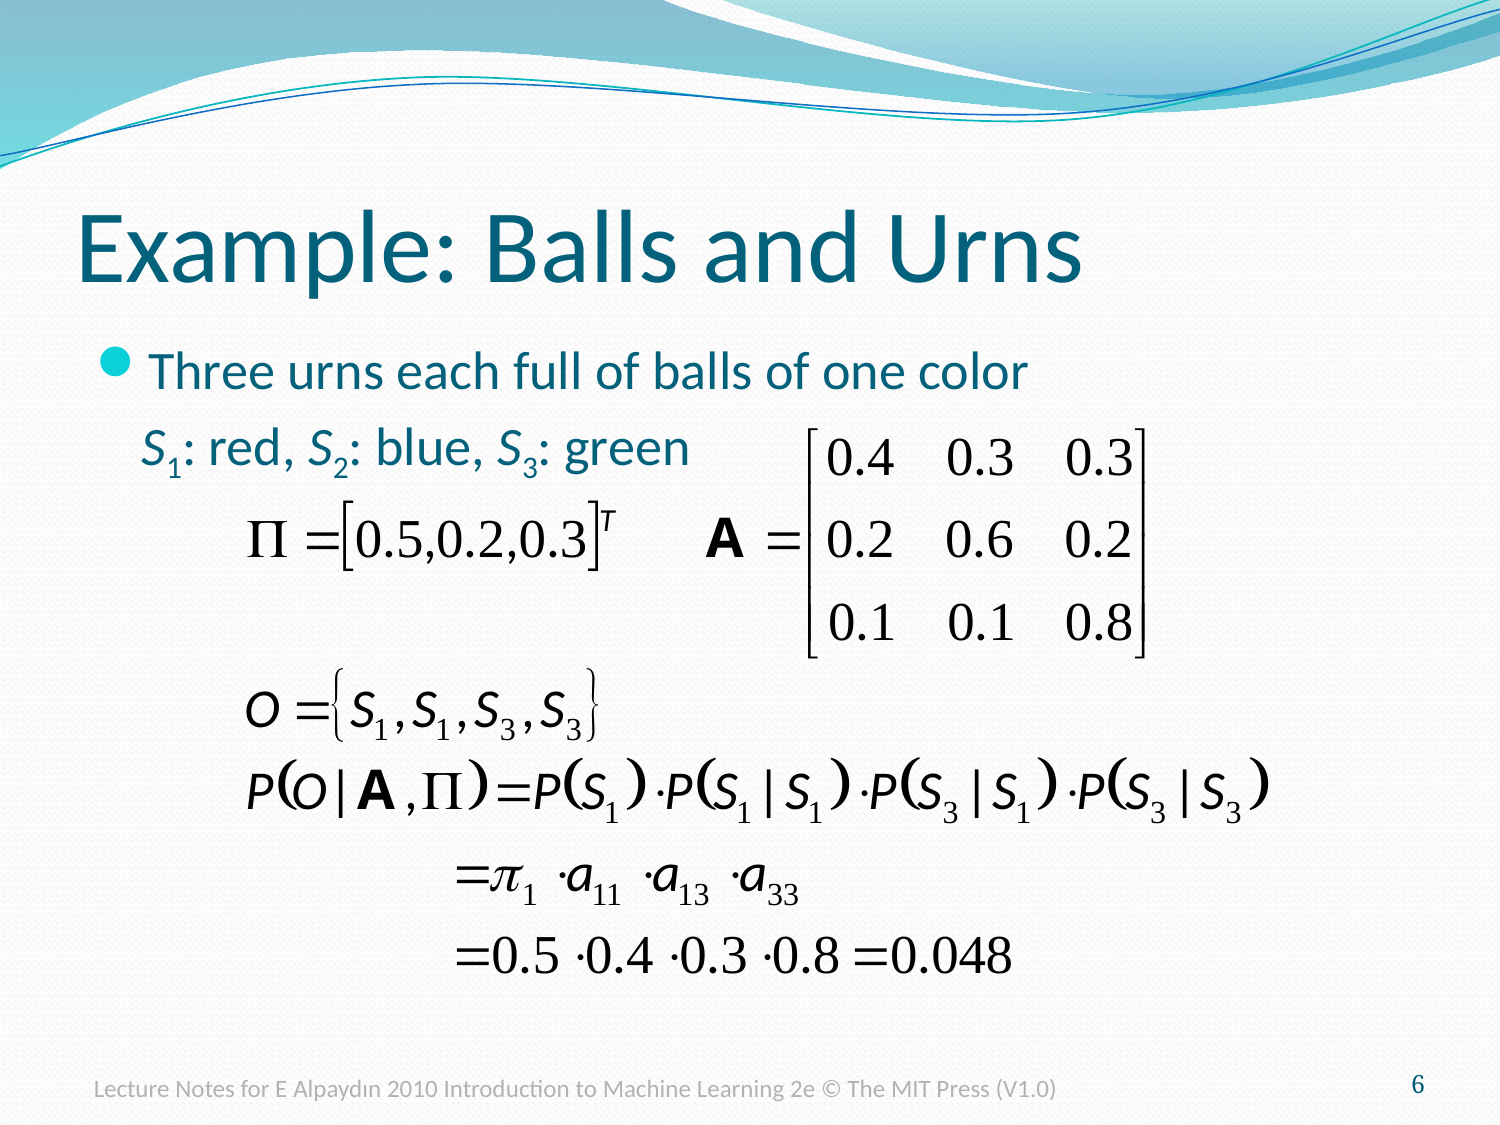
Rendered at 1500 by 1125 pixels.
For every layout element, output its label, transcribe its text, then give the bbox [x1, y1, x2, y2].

slide_number 6 [1299, 1042, 1425, 1103]
text_box Use EM to learn parameters, e.g., [231, 417, 238, 966]
title Example: Balls and Urns [75, 115, 1425, 303]
text_box Use EM to learn parameters, e.g., [1273, 419, 1278, 966]
list Three urns each full of balls of one color S1: red, S2: blue, S3: green [82, 328, 1432, 966]
footer Lecture Notes for E Alpaydın 2010 Introduction to Machine Learning 2e © The MIT Press (V1.0) [93, 1042, 1254, 1103]
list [238, 415, 1273, 988]
